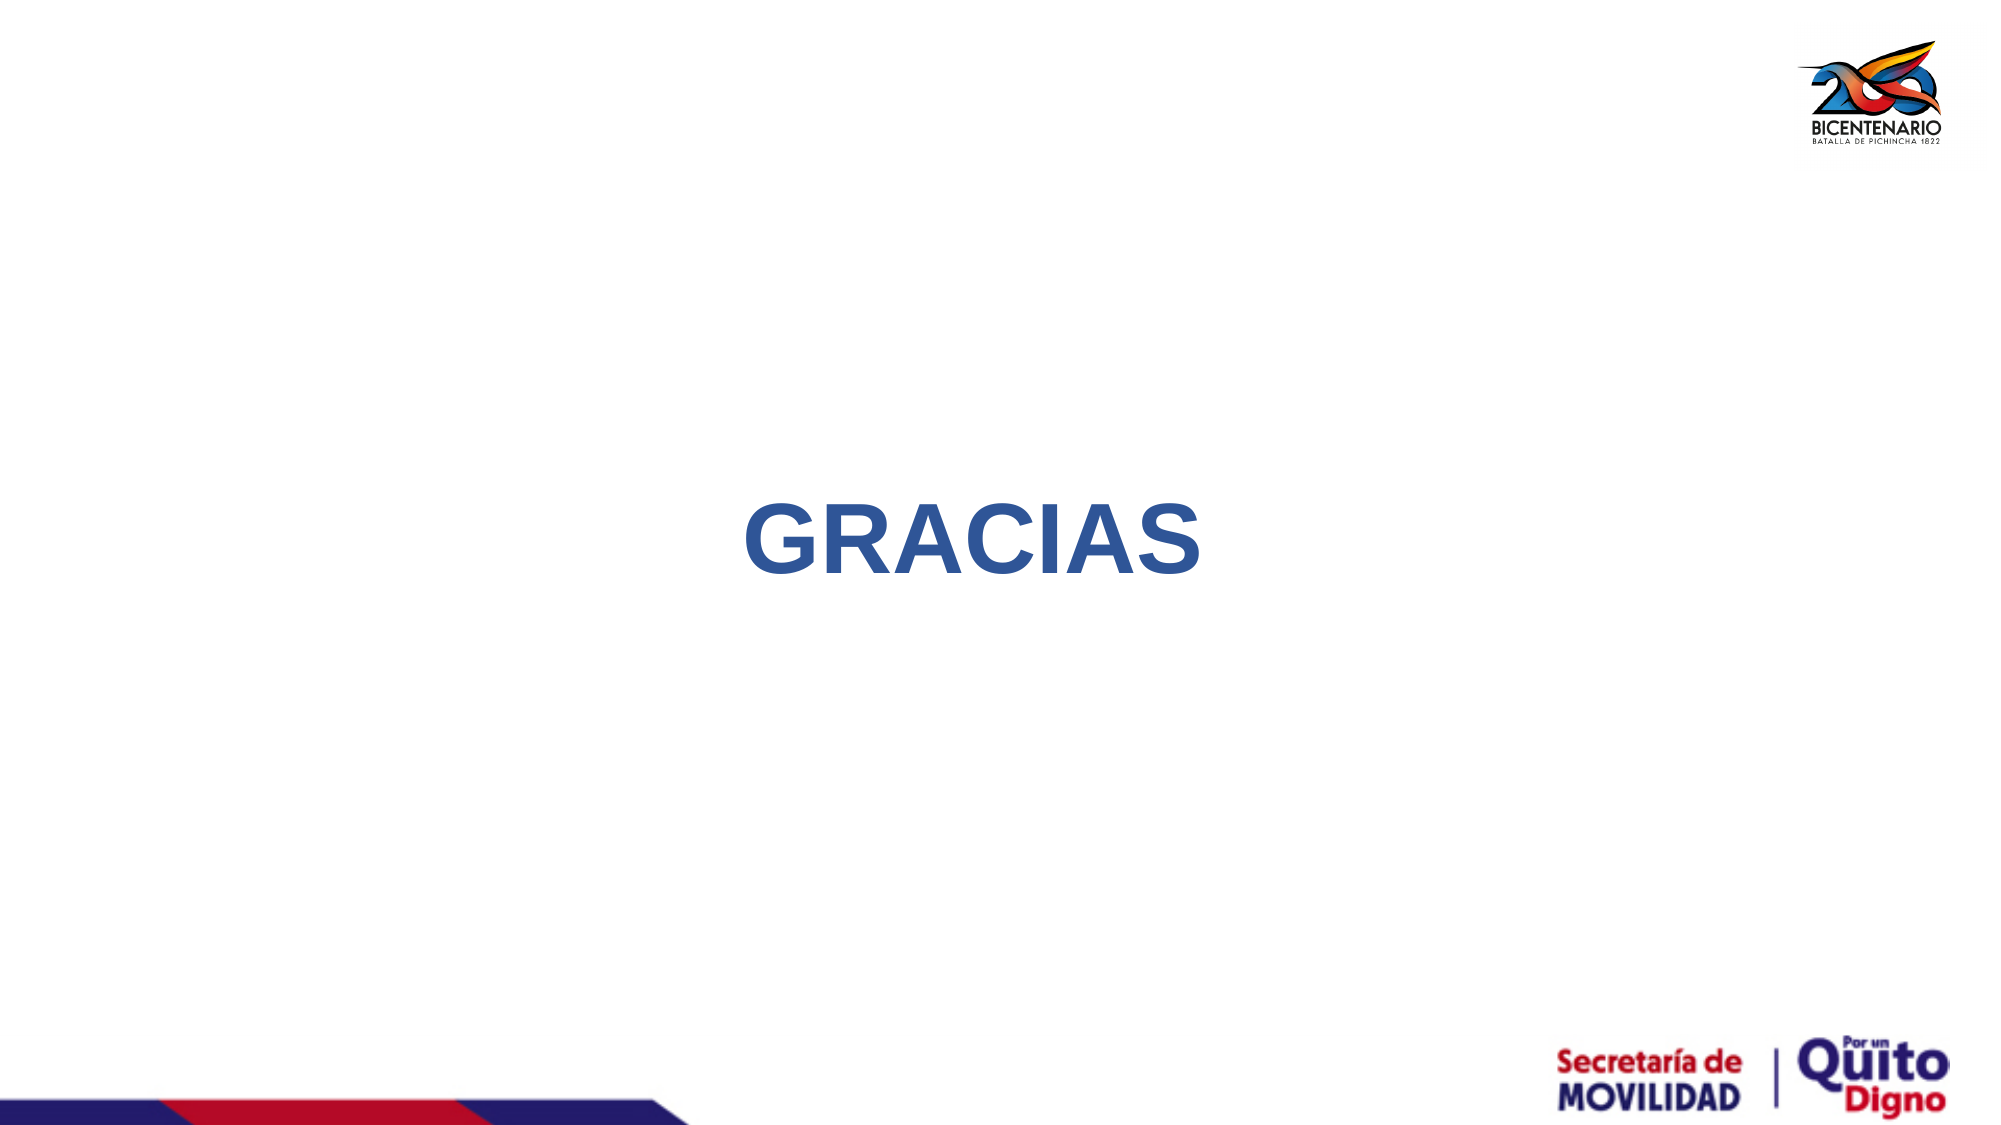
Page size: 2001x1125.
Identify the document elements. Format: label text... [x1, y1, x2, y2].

text_box GRACIAS [221, 465, 1726, 601]
picture [0, 1034, 1950, 1125]
picture [1794, 22, 1987, 171]
